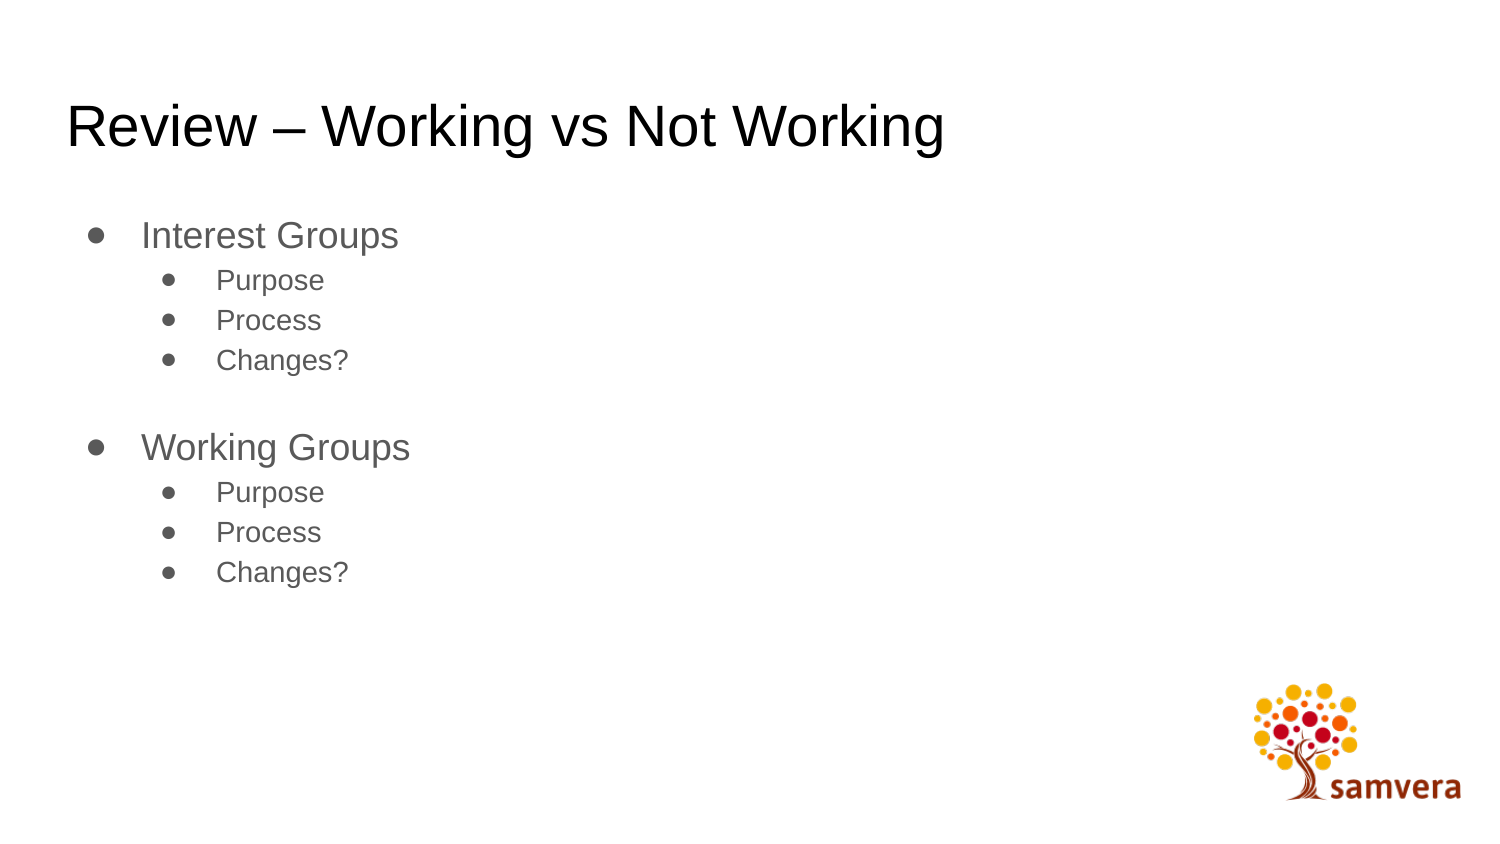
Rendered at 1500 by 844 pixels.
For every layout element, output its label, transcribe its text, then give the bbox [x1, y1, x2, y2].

list Interest Groups Purpose Process Changes? Working Groups Purpose Process Changes? [51, 189, 1449, 750]
title Review – Working vs Not Working [51, 72, 1449, 167]
picture [1253, 683, 1461, 801]
